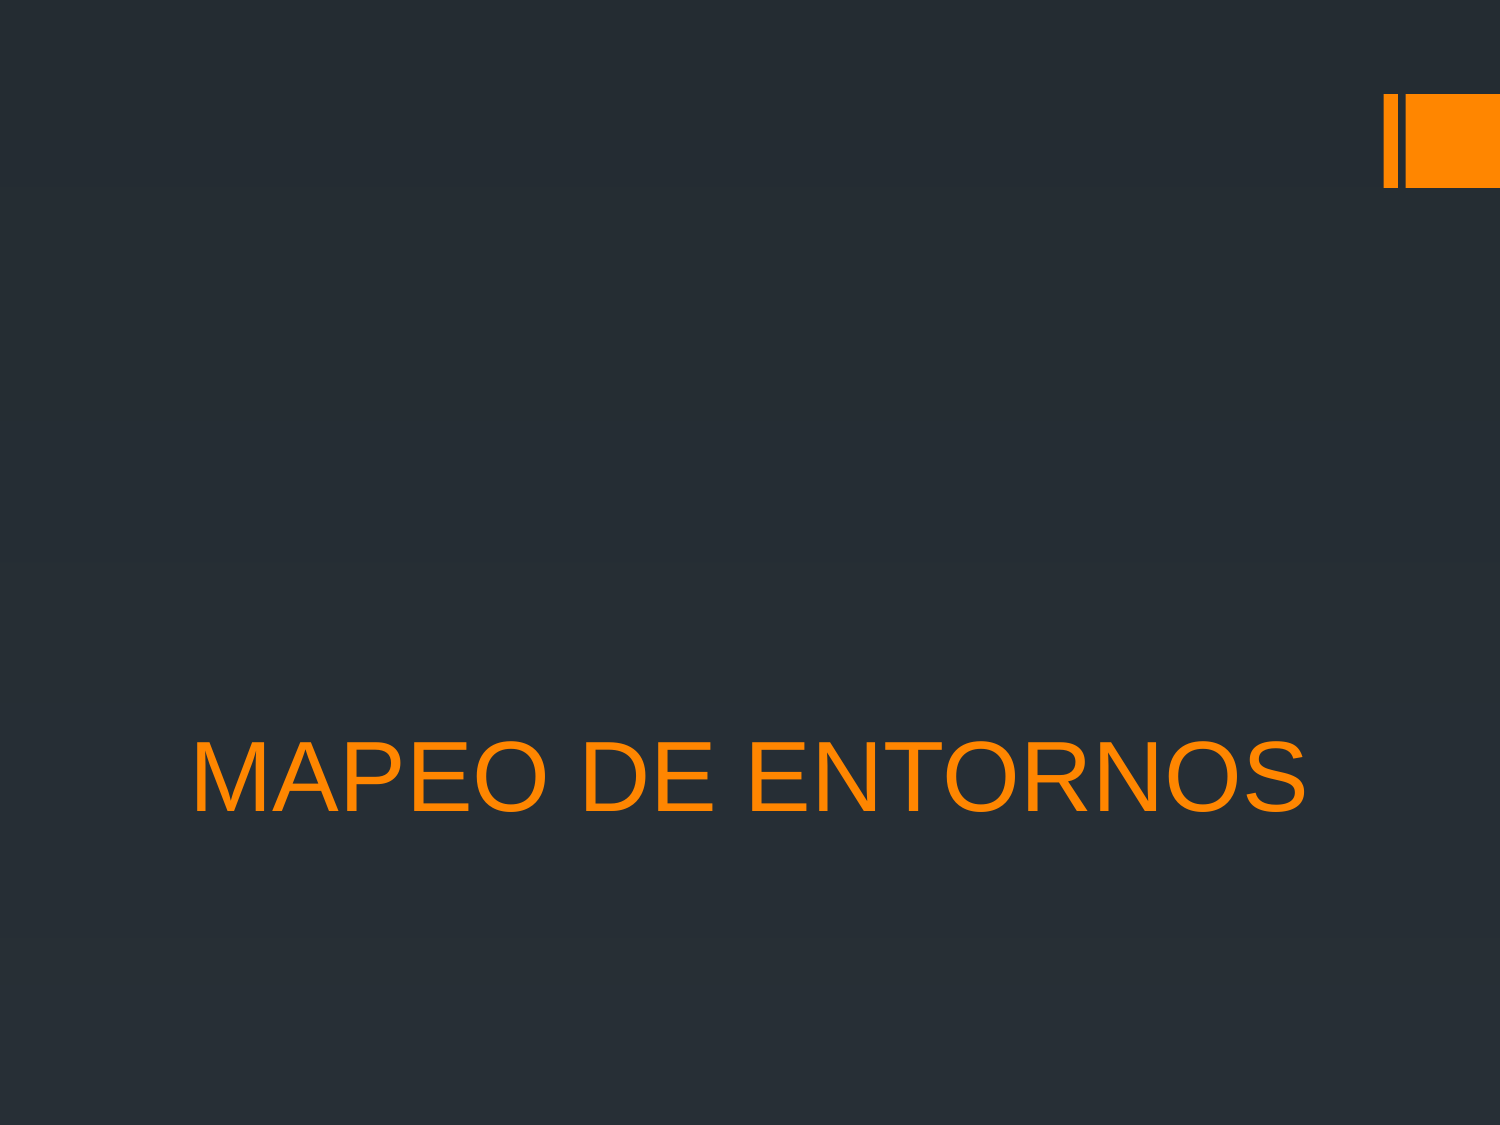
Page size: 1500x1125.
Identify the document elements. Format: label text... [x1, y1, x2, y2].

title MAPEO DE ENTORNOS [150, 412, 1350, 839]
